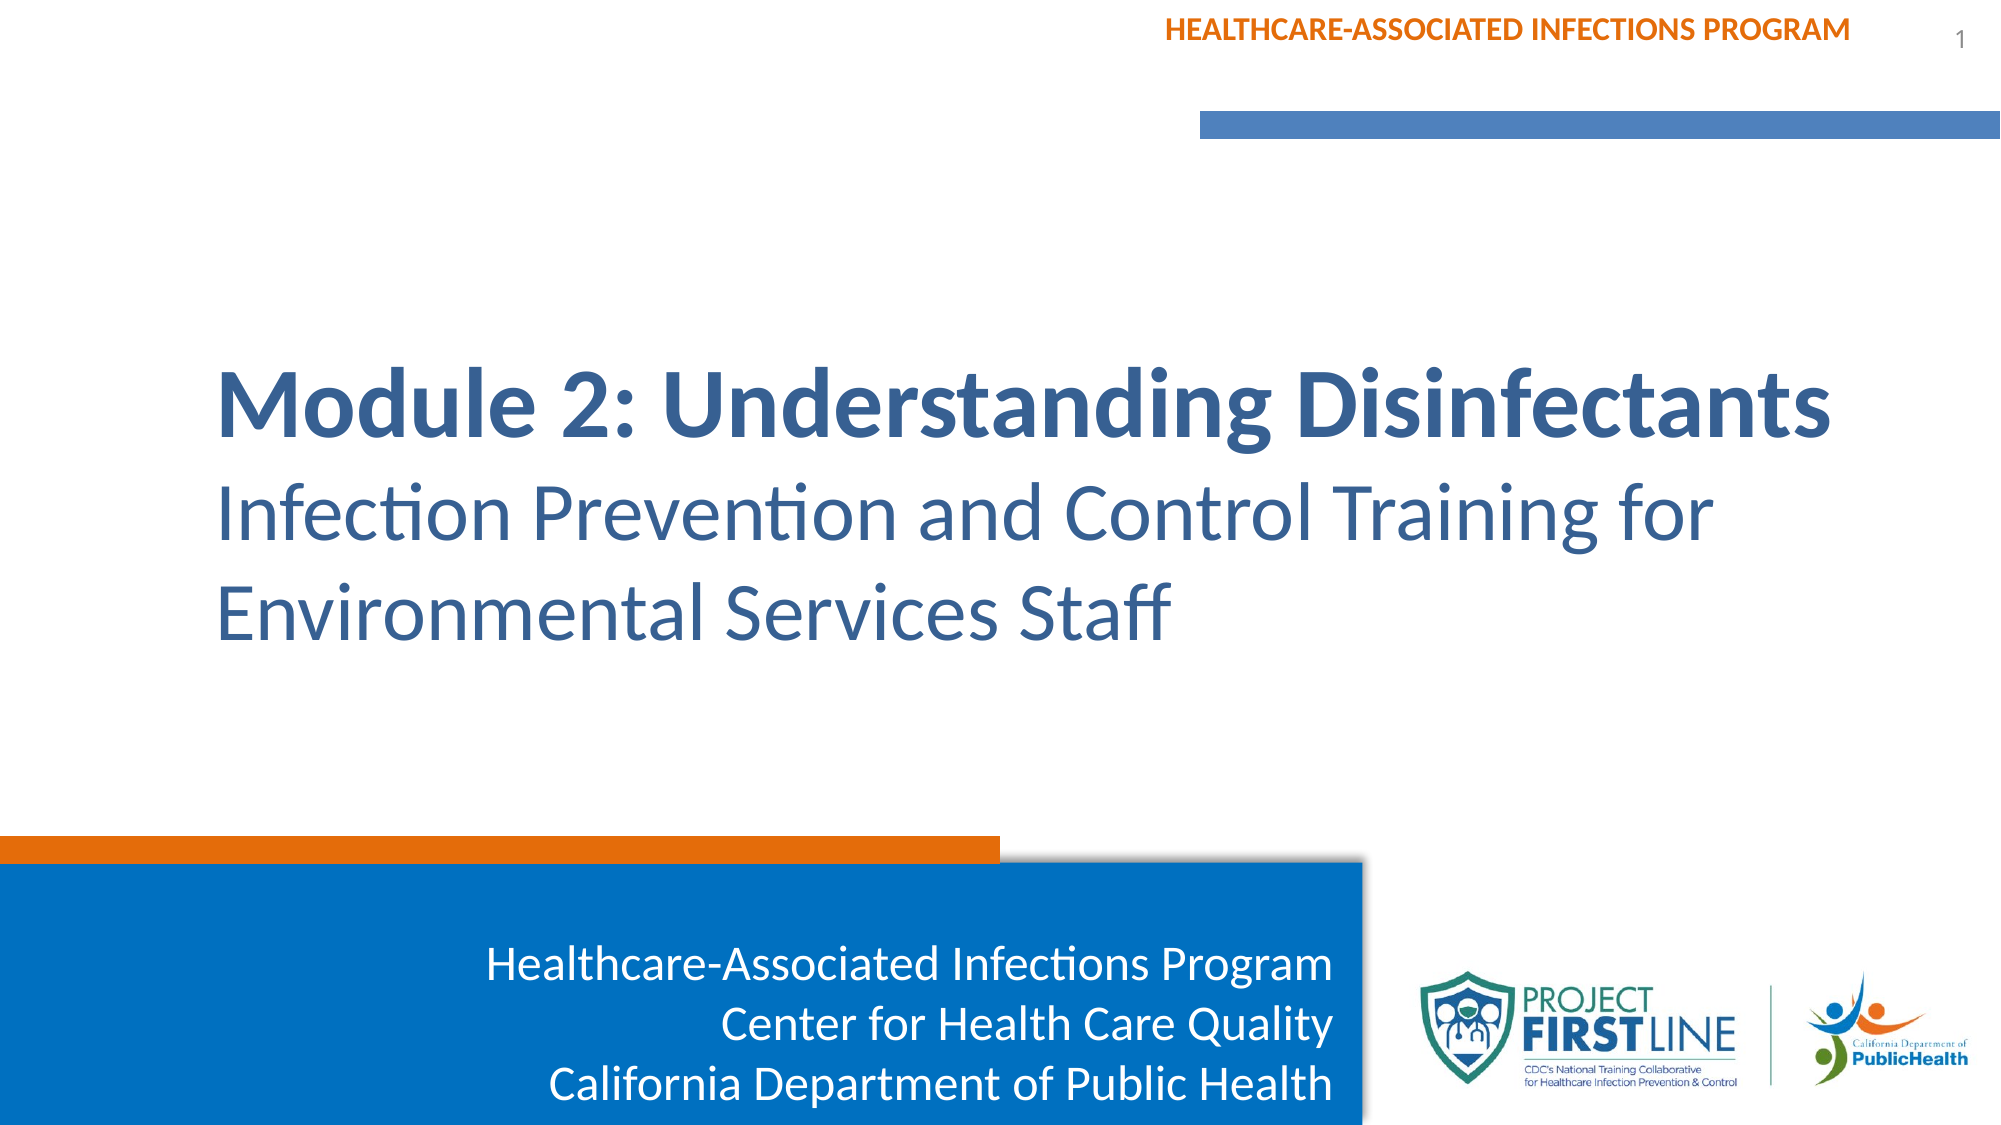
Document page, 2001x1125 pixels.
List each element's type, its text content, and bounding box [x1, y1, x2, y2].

slide_number 1 [1866, 10, 1984, 71]
title Module 2: Understanding Disinfectants Infection Prevention and Control Training for Environmental Services Staff [200, 262, 1938, 713]
picture [1363, 933, 2000, 1125]
